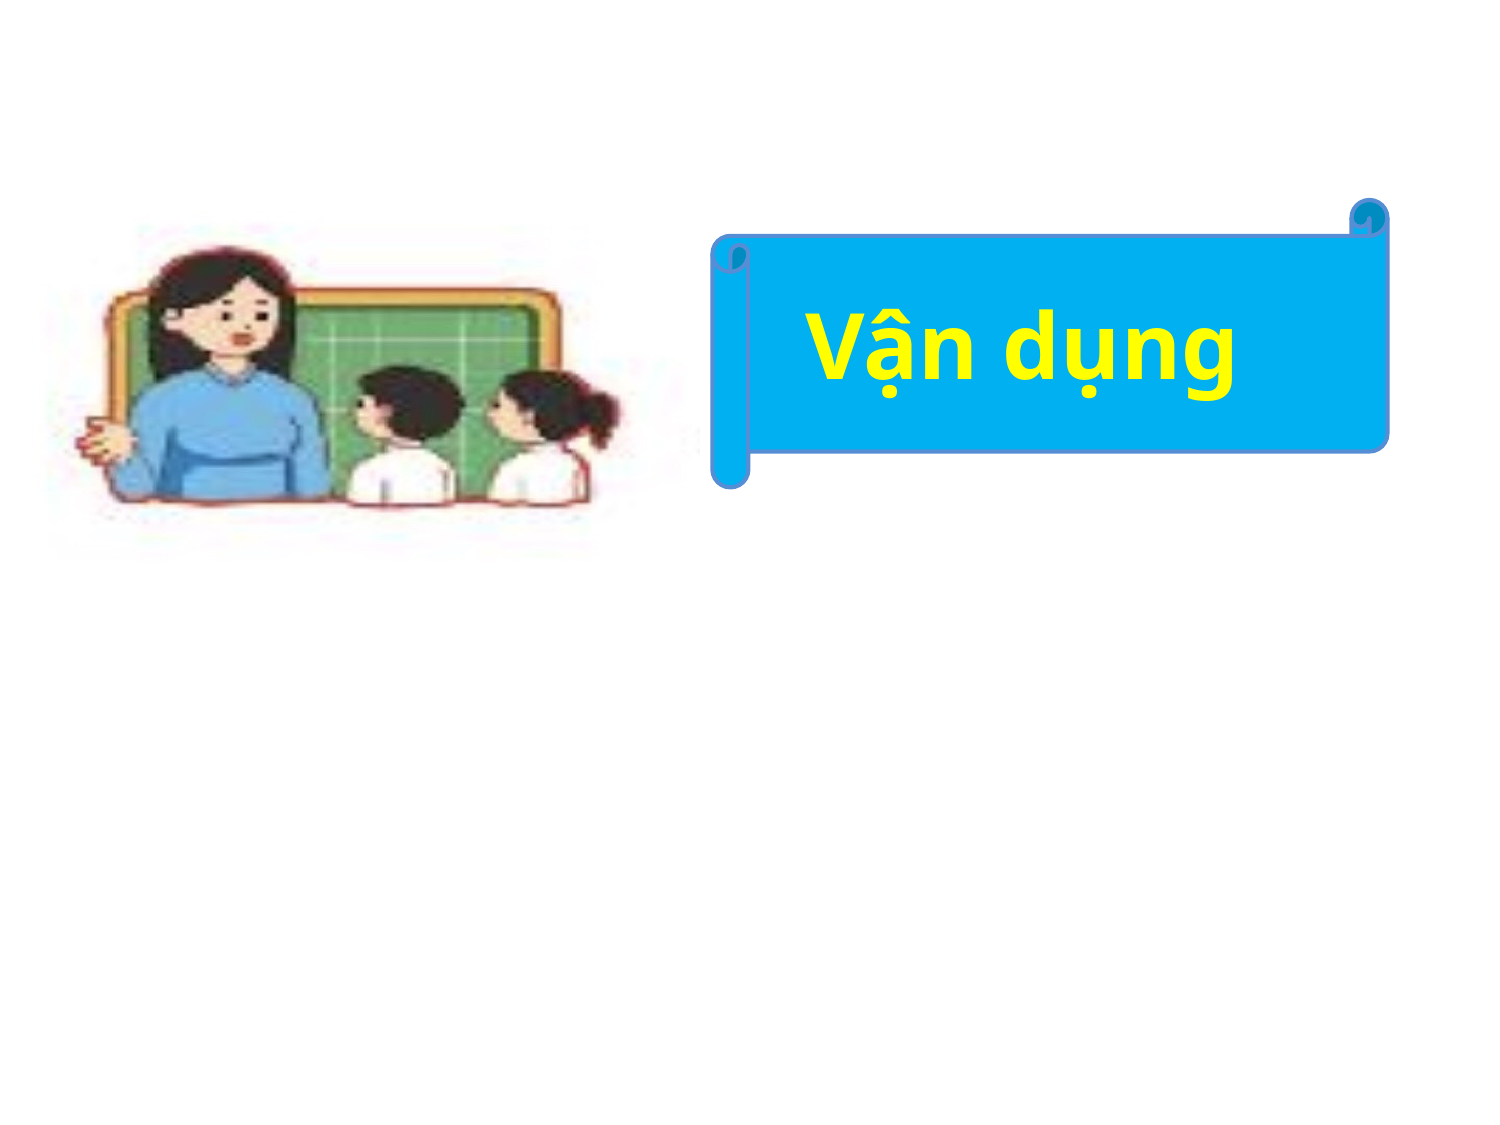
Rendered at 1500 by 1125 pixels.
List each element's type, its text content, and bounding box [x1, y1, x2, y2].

text_box Vận dụng [790, 280, 1497, 406]
text_box [710, 197, 1390, 490]
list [0, 137, 701, 588]
